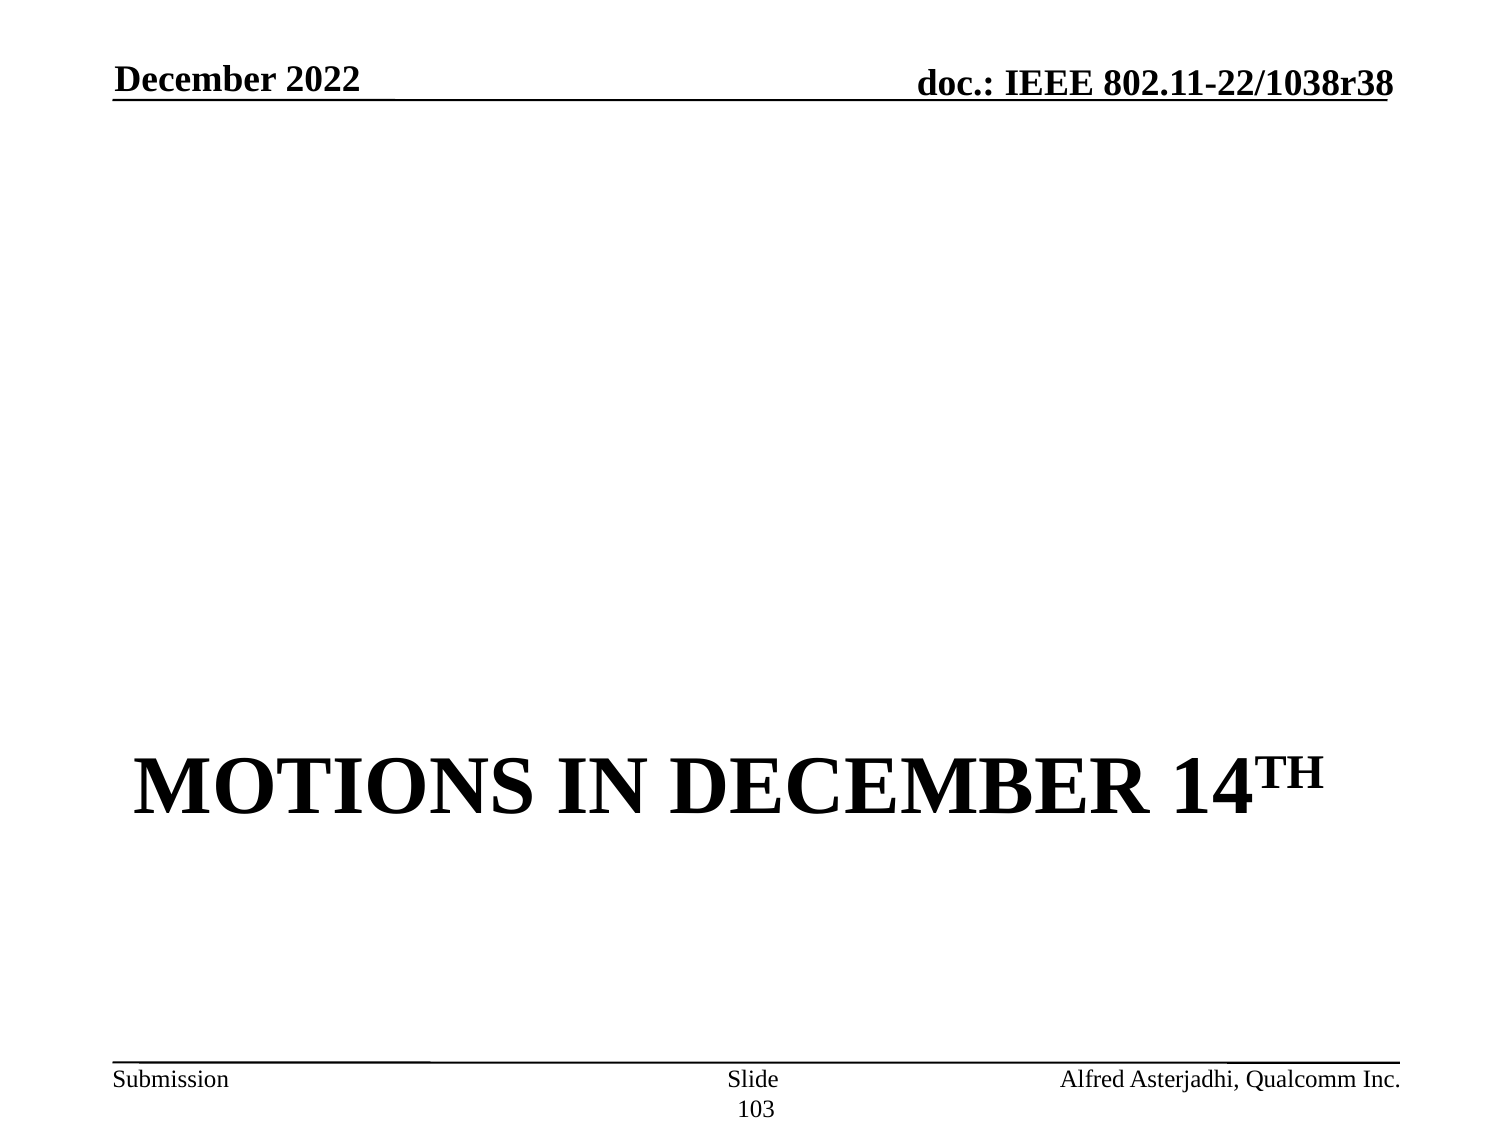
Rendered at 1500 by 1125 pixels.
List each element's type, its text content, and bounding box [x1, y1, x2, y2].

footer Alfred Asterjadhi, Qualcomm Inc. [878, 1061, 1402, 1093]
slide_number Slide 103 [712, 1061, 800, 1123]
title Motions in December 14th [118, 722, 1394, 947]
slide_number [114, 54, 423, 100]
